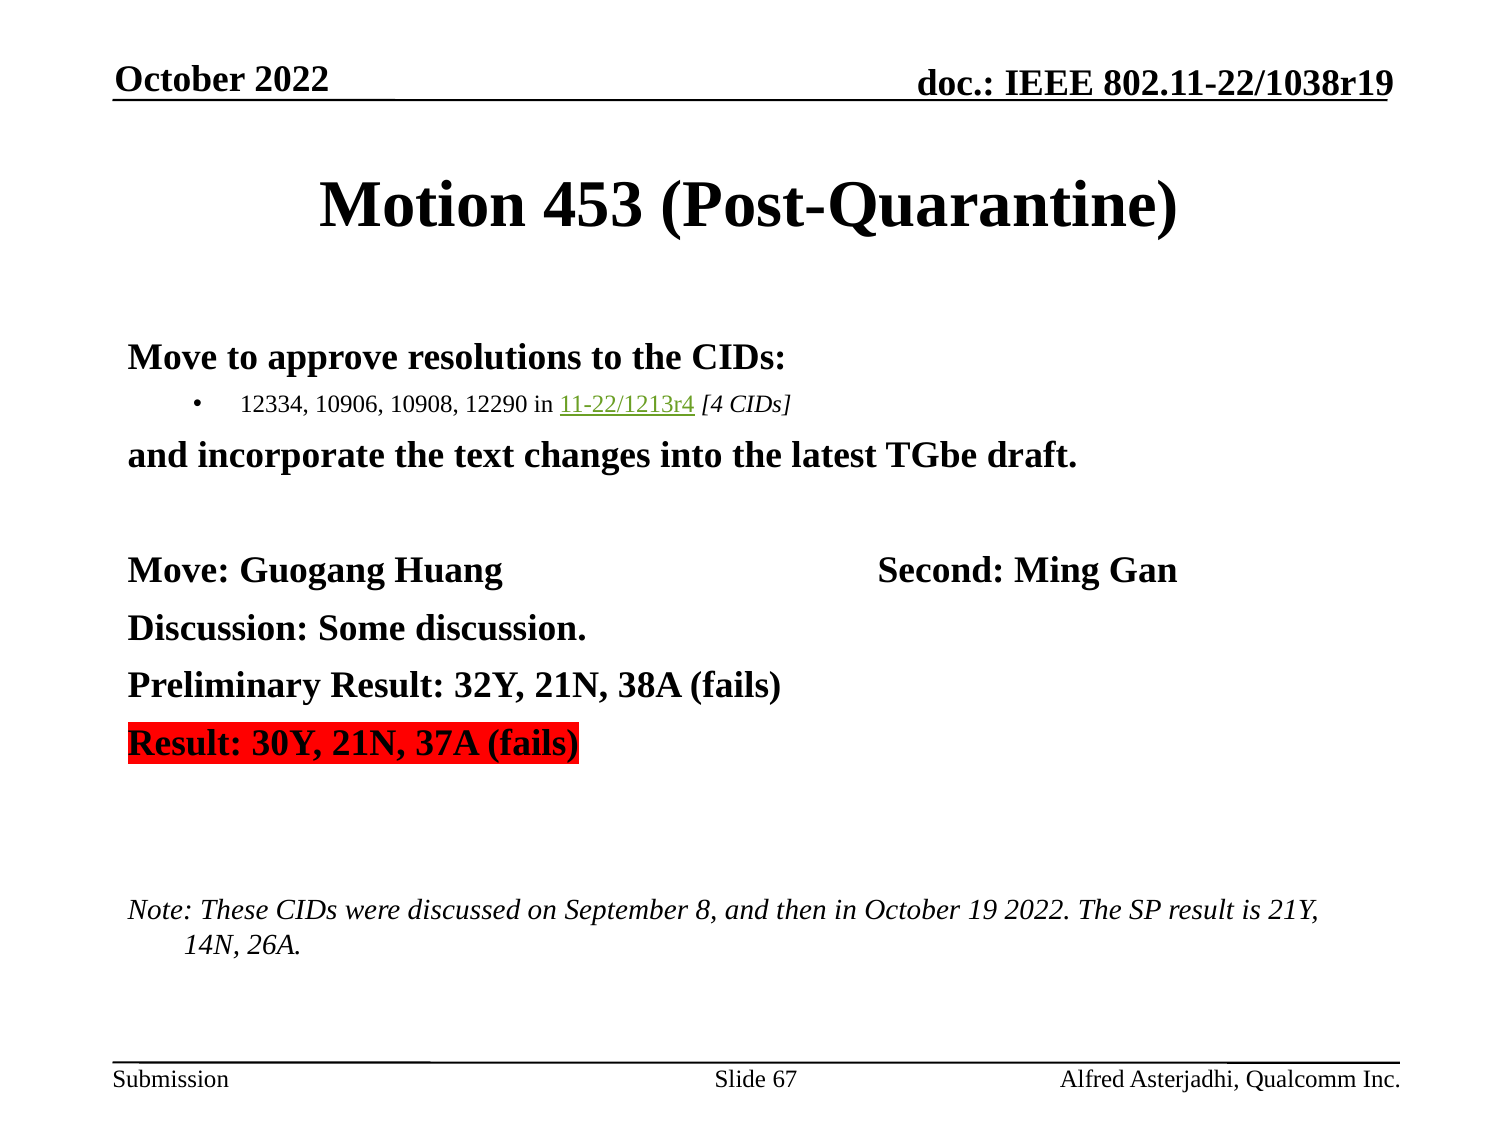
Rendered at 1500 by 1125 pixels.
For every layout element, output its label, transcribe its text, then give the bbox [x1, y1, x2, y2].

slide_number Slide 67 [712, 1061, 800, 1123]
title Motion 453 (Post-Quarantine) [112, 112, 1388, 288]
footer Alfred Asterjadhi, Qualcomm Inc. [878, 1061, 1402, 1093]
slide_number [114, 54, 423, 100]
list Move to approve resolutions to the CIDs: 12334, 10906, 10908, 12290 in 11-22/1213r4 [4 CIDs] and incorporate the text changes into the latest TGbe draft. Move: Guogang Huang Second: Ming Gan Discussion: Some discussion. Preliminary Result: 32Y, 21N, 38A (fails) Result: 30Y, 21N, 37A (fails) Note: These CIDs were discussed on September 8, and then in October 19 2022. The SP result is 21Y, 14N, 26A. [112, 324, 1388, 1063]
